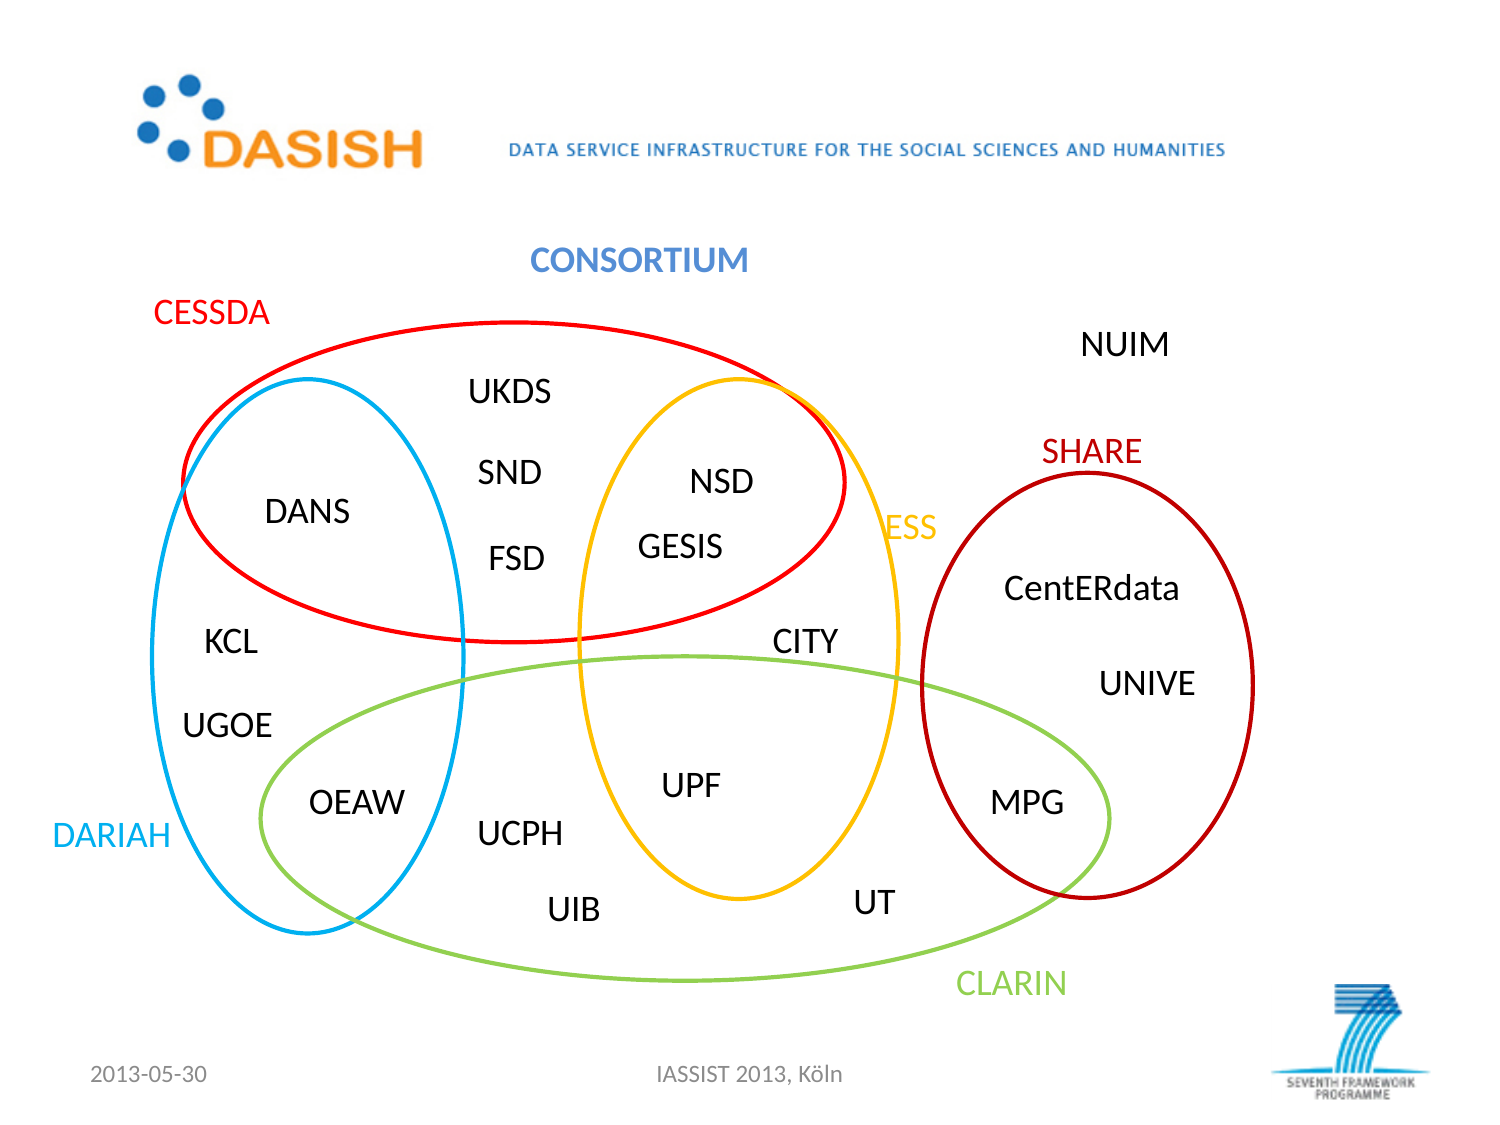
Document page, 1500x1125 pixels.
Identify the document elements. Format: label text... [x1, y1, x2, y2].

text_box [577, 377, 901, 676]
text_box UGOE [167, 692, 288, 753]
text_box GESIS [622, 513, 739, 574]
text_box NUIM [1065, 312, 1186, 372]
text_box ESS [869, 494, 953, 555]
text_box OEAW [294, 769, 421, 830]
text_box UCPH [462, 800, 579, 860]
text_box UKDS [453, 358, 567, 418]
text_box CLARIN [941, 950, 1083, 1011]
text_box FSD [473, 525, 561, 585]
text_box CESSDA [138, 280, 294, 340]
text_box CentERdata [989, 555, 1196, 616]
text_box SND [462, 439, 558, 500]
text_box CONSORTIUM [515, 227, 765, 288]
text_box [919, 479, 1255, 901]
text_box [258, 654, 1059, 983]
text_box [149, 377, 466, 936]
text_box UPF [646, 752, 737, 813]
text_box KCL [189, 608, 294, 669]
text_box DANS [249, 478, 366, 539]
text_box DARIAH [37, 802, 189, 863]
footer IASSIST 2013, Köln [512, 1042, 988, 1103]
text_box SHARE [1027, 418, 1158, 479]
text_box MPG [975, 769, 1097, 830]
text_box CITY [757, 608, 854, 669]
picture [103, 60, 1271, 187]
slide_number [75, 1042, 425, 1103]
text_box UT [838, 869, 911, 929]
text_box NSD [674, 449, 769, 509]
text_box [181, 320, 782, 645]
text_box UIB [532, 876, 617, 937]
text_box UNIVE [1084, 650, 1211, 711]
